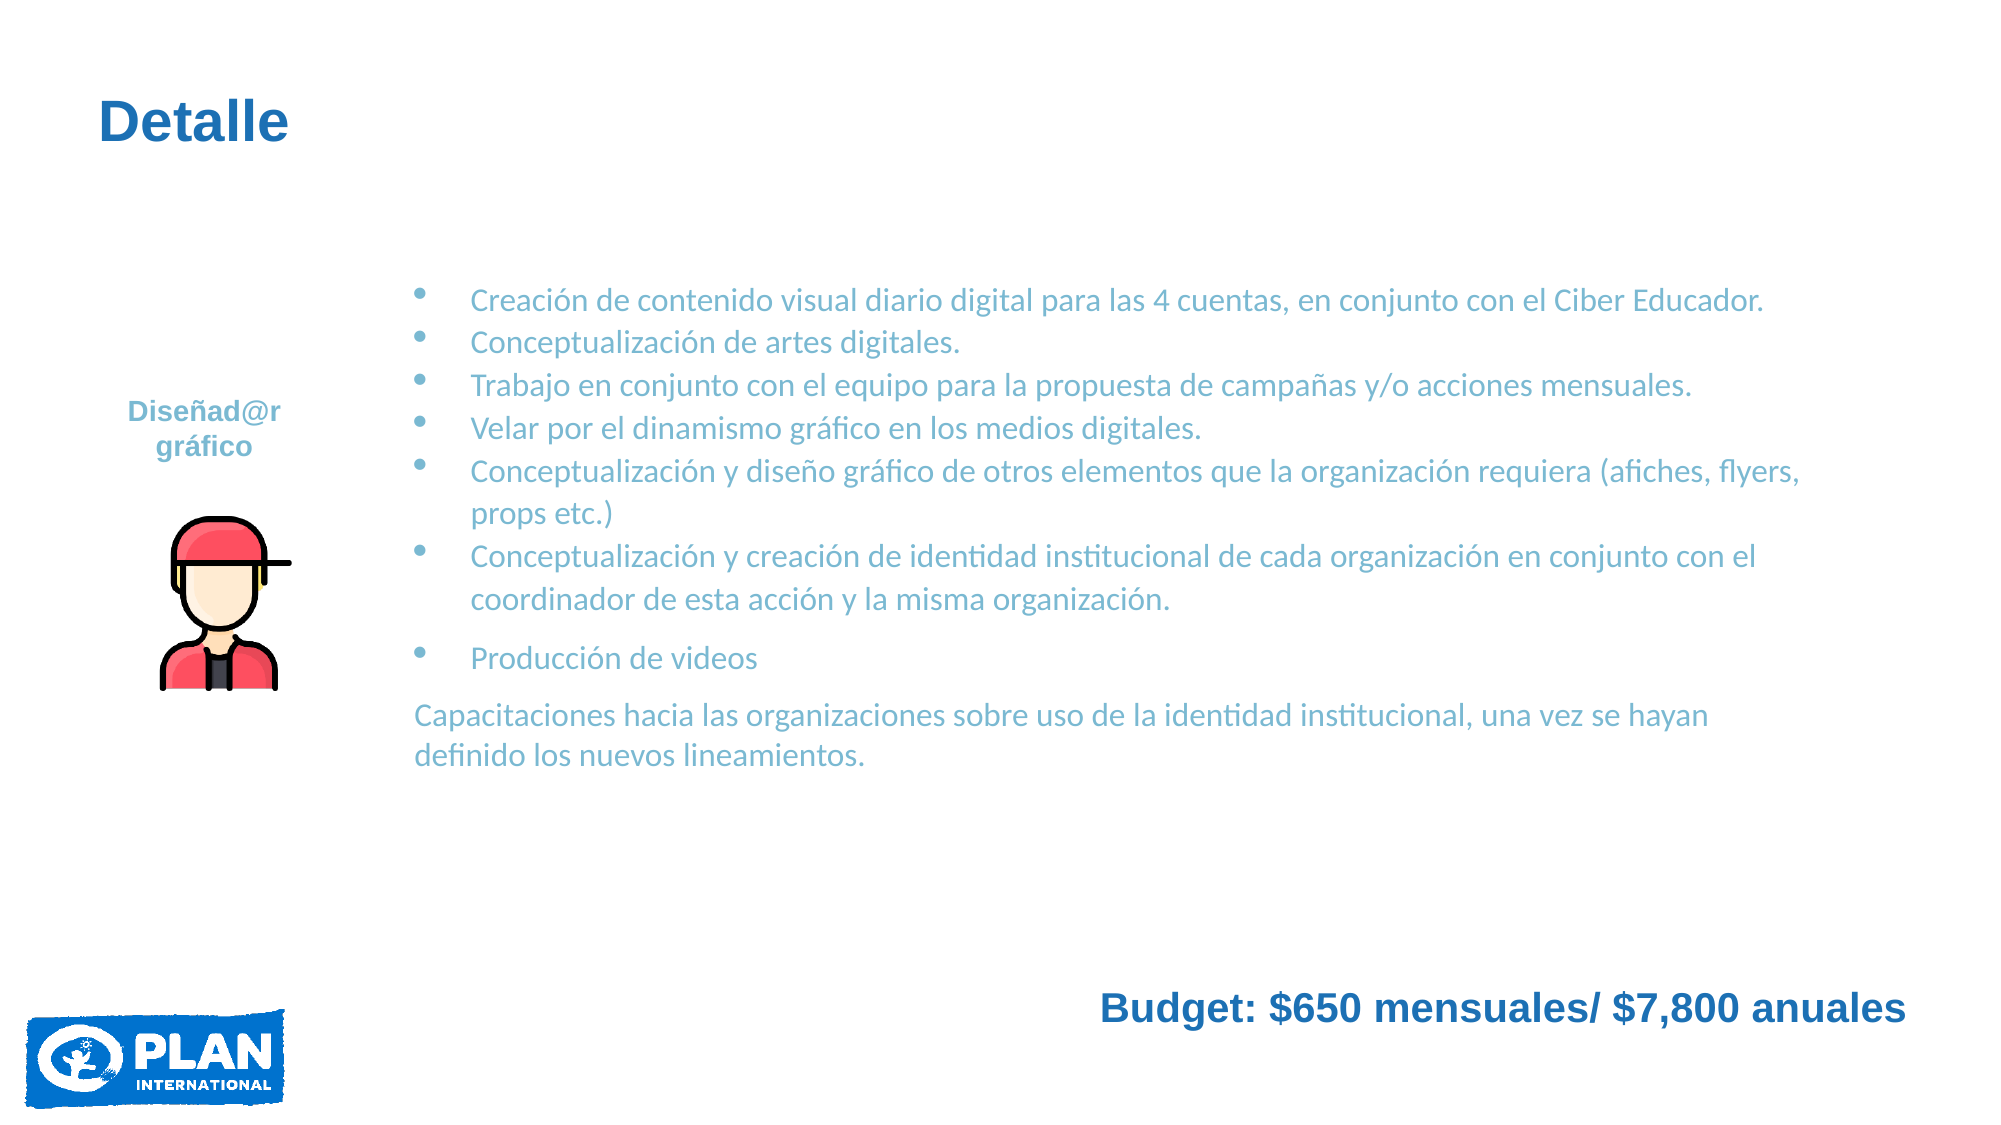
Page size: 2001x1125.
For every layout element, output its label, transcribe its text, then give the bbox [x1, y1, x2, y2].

title Detalle [83, 55, 968, 190]
text_box Creación de contenido visual diario digital para las 4 cuentas, en conjunto con el Ciber Educador. Conceptualización de artes digitales. Trabajo en conjunto con el equipo para la propuesta de campañas y/o acciones mensuales. Velar por el dinamismo gráfico en los medios digitales. Conceptualización y diseño gráfico de otros elementos que la organización requiera (afiches, flyers, props etc.) Conceptualización y creación de identidad institucional de cada organización en conjunto con el coordinador de esta acción y la misma organización. Producción de videos Capacitaciones hacia las organizaciones sobre uso de la identidad institucional, una vez se hayan definido los nuevos lineamientos. [399, 267, 1836, 781]
text_box Budget: $650 mensuales/ $7,800 anuales [1084, 942, 2000, 1077]
picture [138, 516, 313, 691]
picture [24, 1009, 285, 1109]
text_box Diseñad@r gráfico [83, 384, 326, 470]
